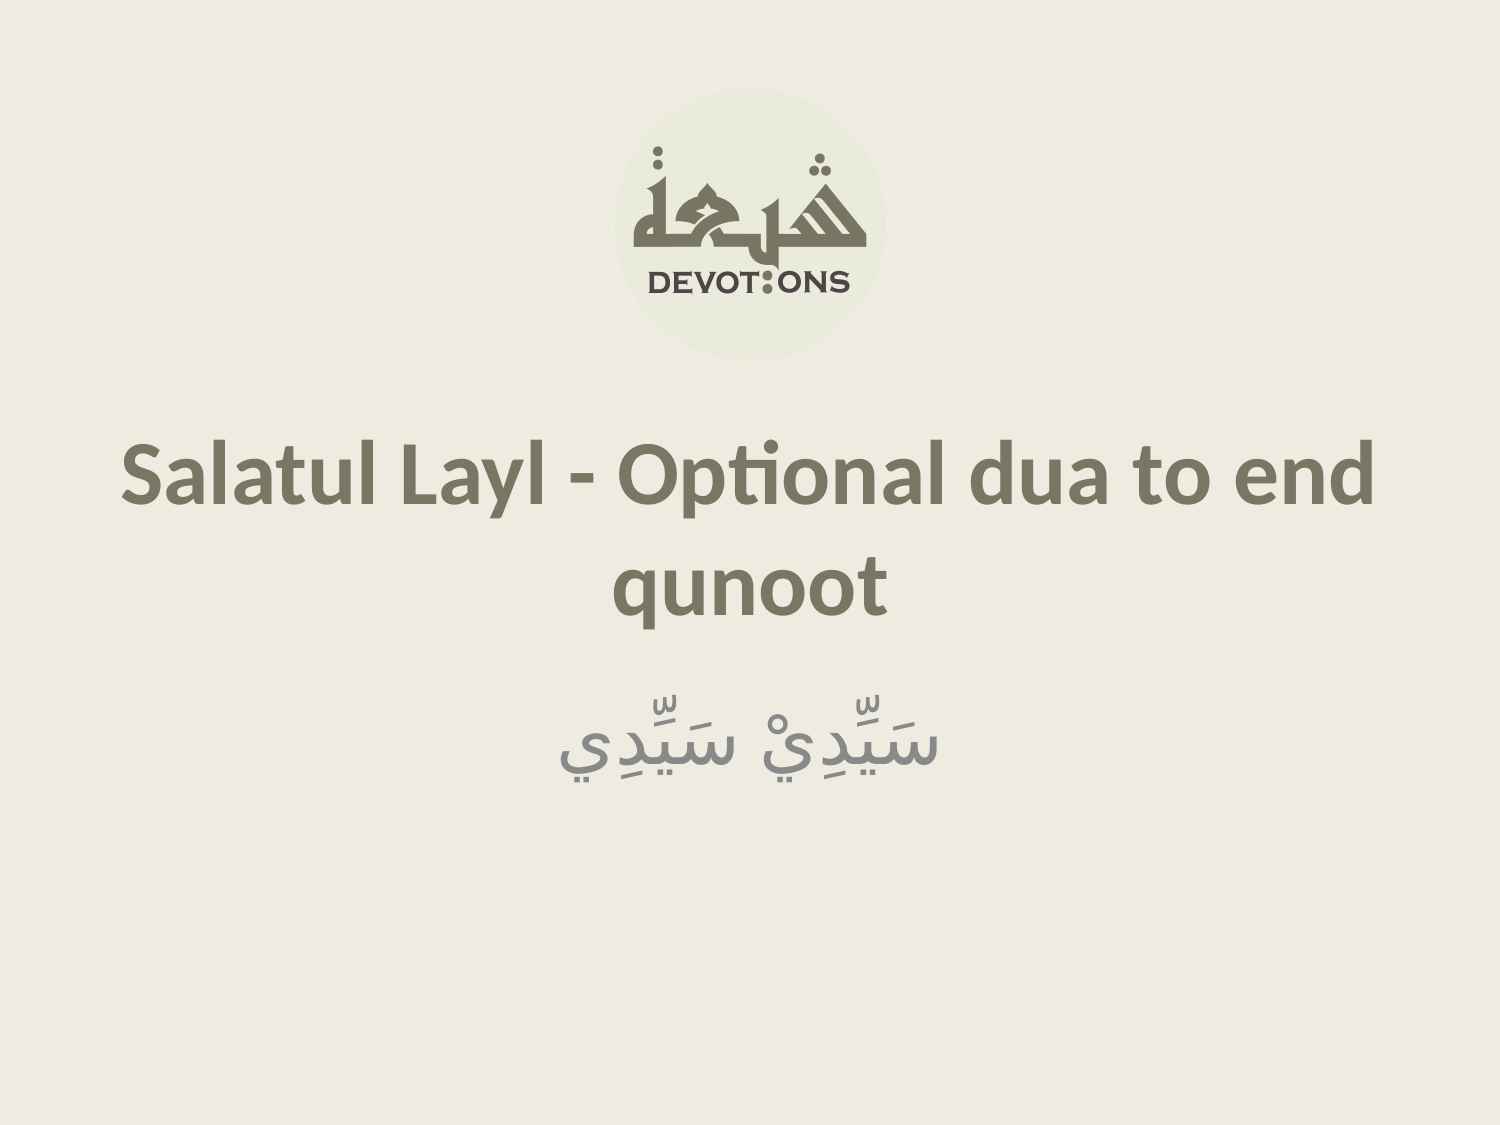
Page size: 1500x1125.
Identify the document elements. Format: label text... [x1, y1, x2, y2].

list سَيِّدِيْ سَيِّدِي [90, 686, 1410, 782]
list Salatul Layl - Optional dua to end qunoot [90, 458, 1410, 589]
picture [600, 74, 900, 375]
